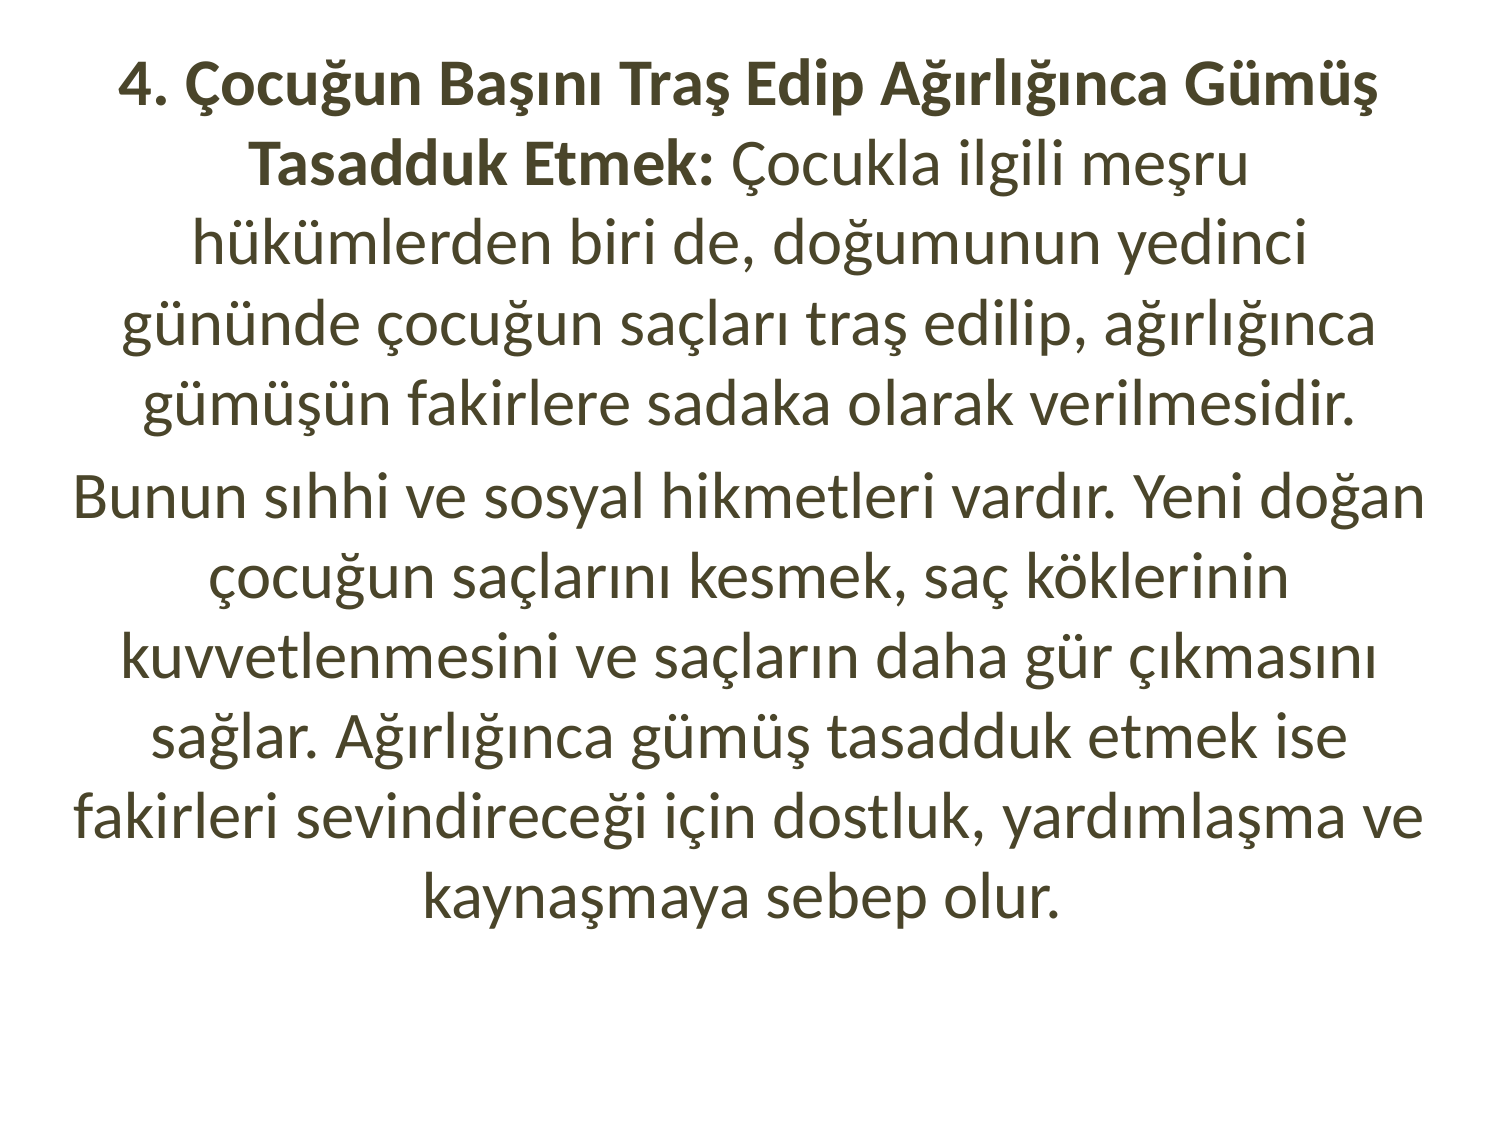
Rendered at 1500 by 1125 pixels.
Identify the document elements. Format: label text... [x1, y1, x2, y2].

subtitle 4. Çocuğun Başını Traş Edip Ağırlığınca Gümüş Tasadduk Etmek: Çocukla ilgili meşru hükümlerden biri de, doğumunun yedinci gününde çocuğun saçları traş edilip, ağırlığınca gümüşün fakirlere sadaka olarak verilmesidir. Bunun sıhhi ve sosyal hikmetleri vardır. Yeni doğan çocuğun saçlarını kesmek, saç köklerinin kuvvetlenmesini ve saçların daha gür çıkmasını sağlar. Ağırlığınca gümüş tasadduk etmek ise fakirleri sevindireceği için dostluk, yardımlaşma ve kaynaşmaya sebep olur. [53, 30, 1447, 1071]
